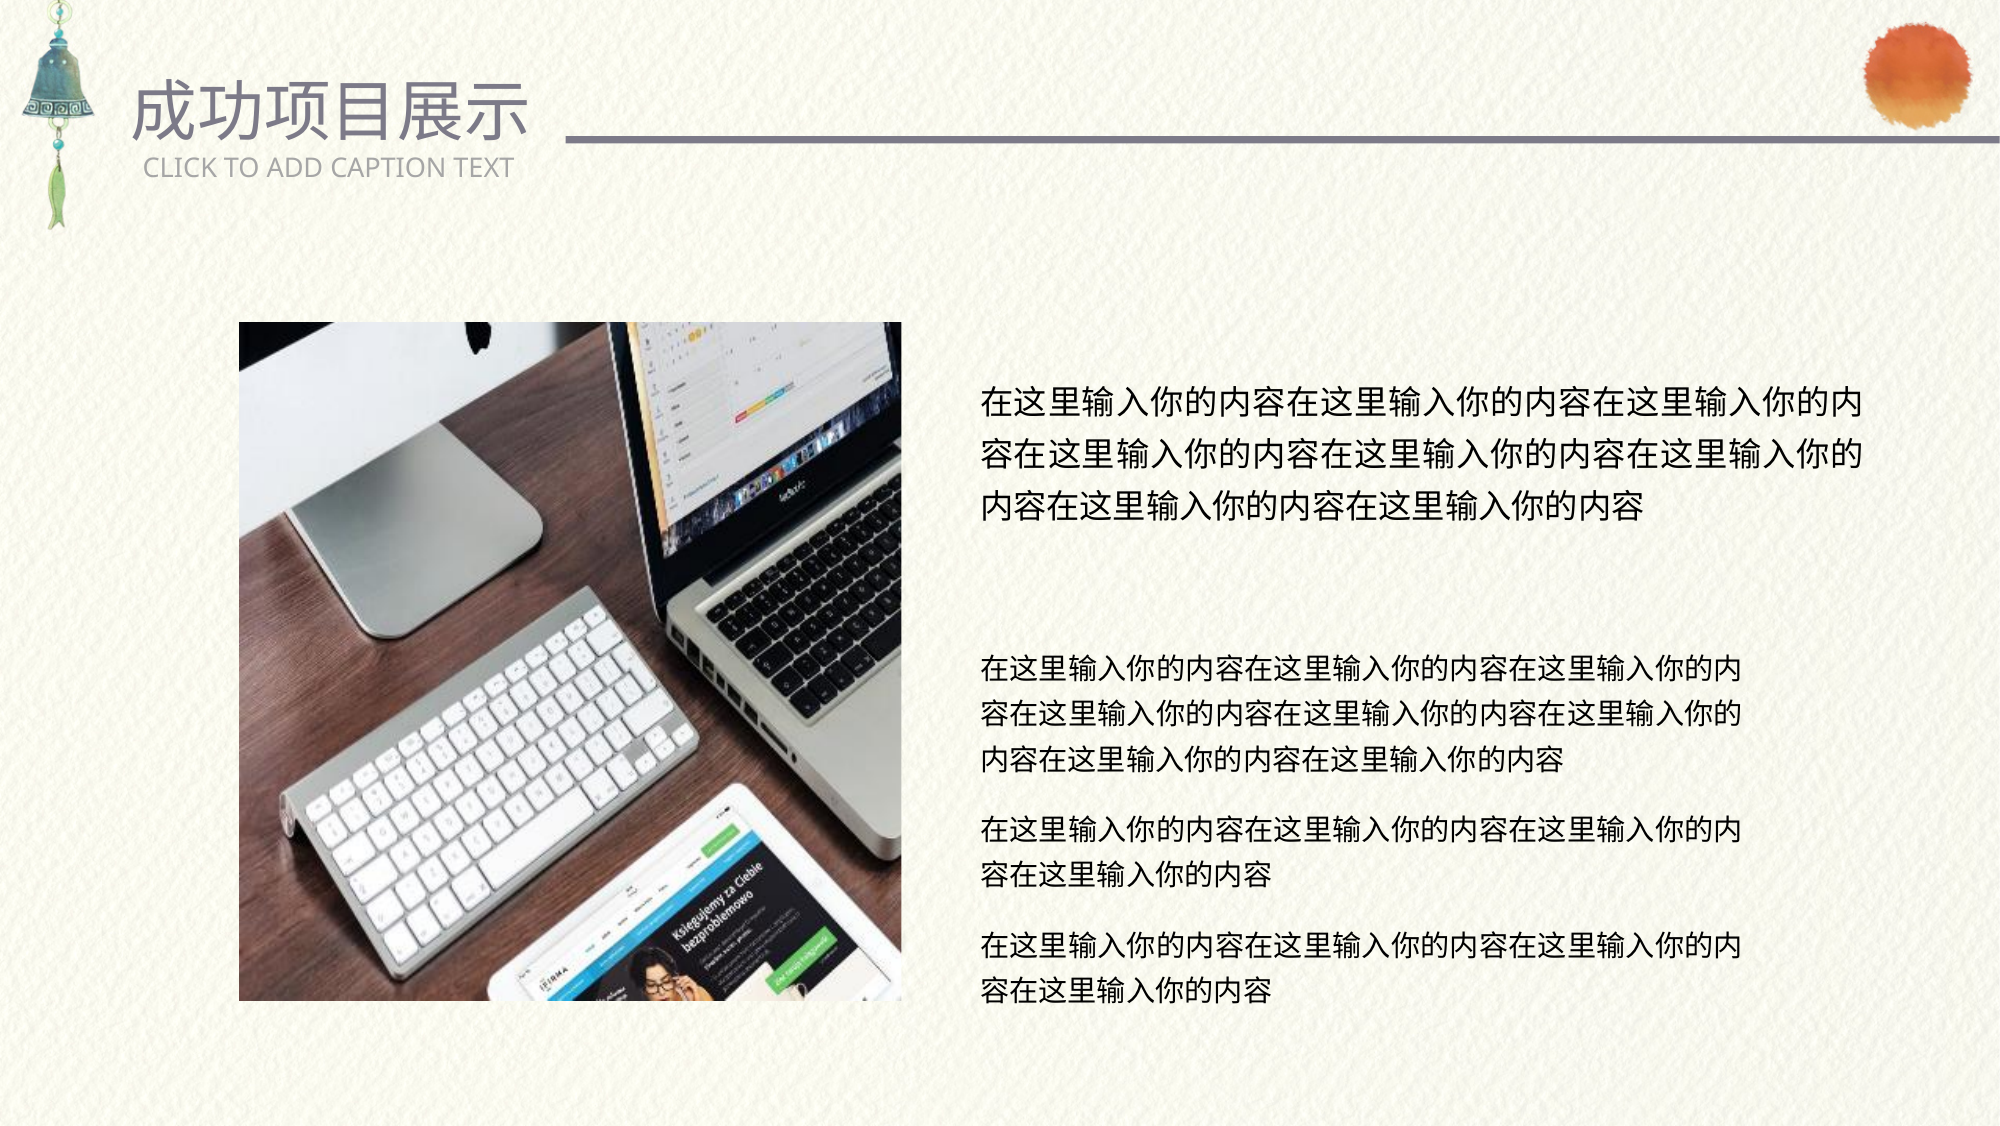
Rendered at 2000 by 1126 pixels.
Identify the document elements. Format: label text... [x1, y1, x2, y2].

text_box 在这里输入你的内容在这里输入你的内容在这里输入你的内容在这里输入你的内容在这里输入你的内容在这里输入你的内容在这里输入你的内容在这里输入你的内容 在这里输入你的内容在这里输入你的内容在这里输入你的内容在这里输入你的内容 在这里输入你的内容在这里输入你的内容在这里输入你的内容在这里输入你的内容 [965, 632, 1759, 1086]
picture [0, 0, 2000, 1126]
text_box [61, 68, 2000, 184]
text_box [238, 322, 902, 1002]
text_box 在这里输入你的内容在这里输入你的内容在这里输入你的内容在这里输入你的内容在这里输入你的内容在这里输入你的内容在这里输入你的内容在这里输入你的内容 [965, 362, 1880, 610]
